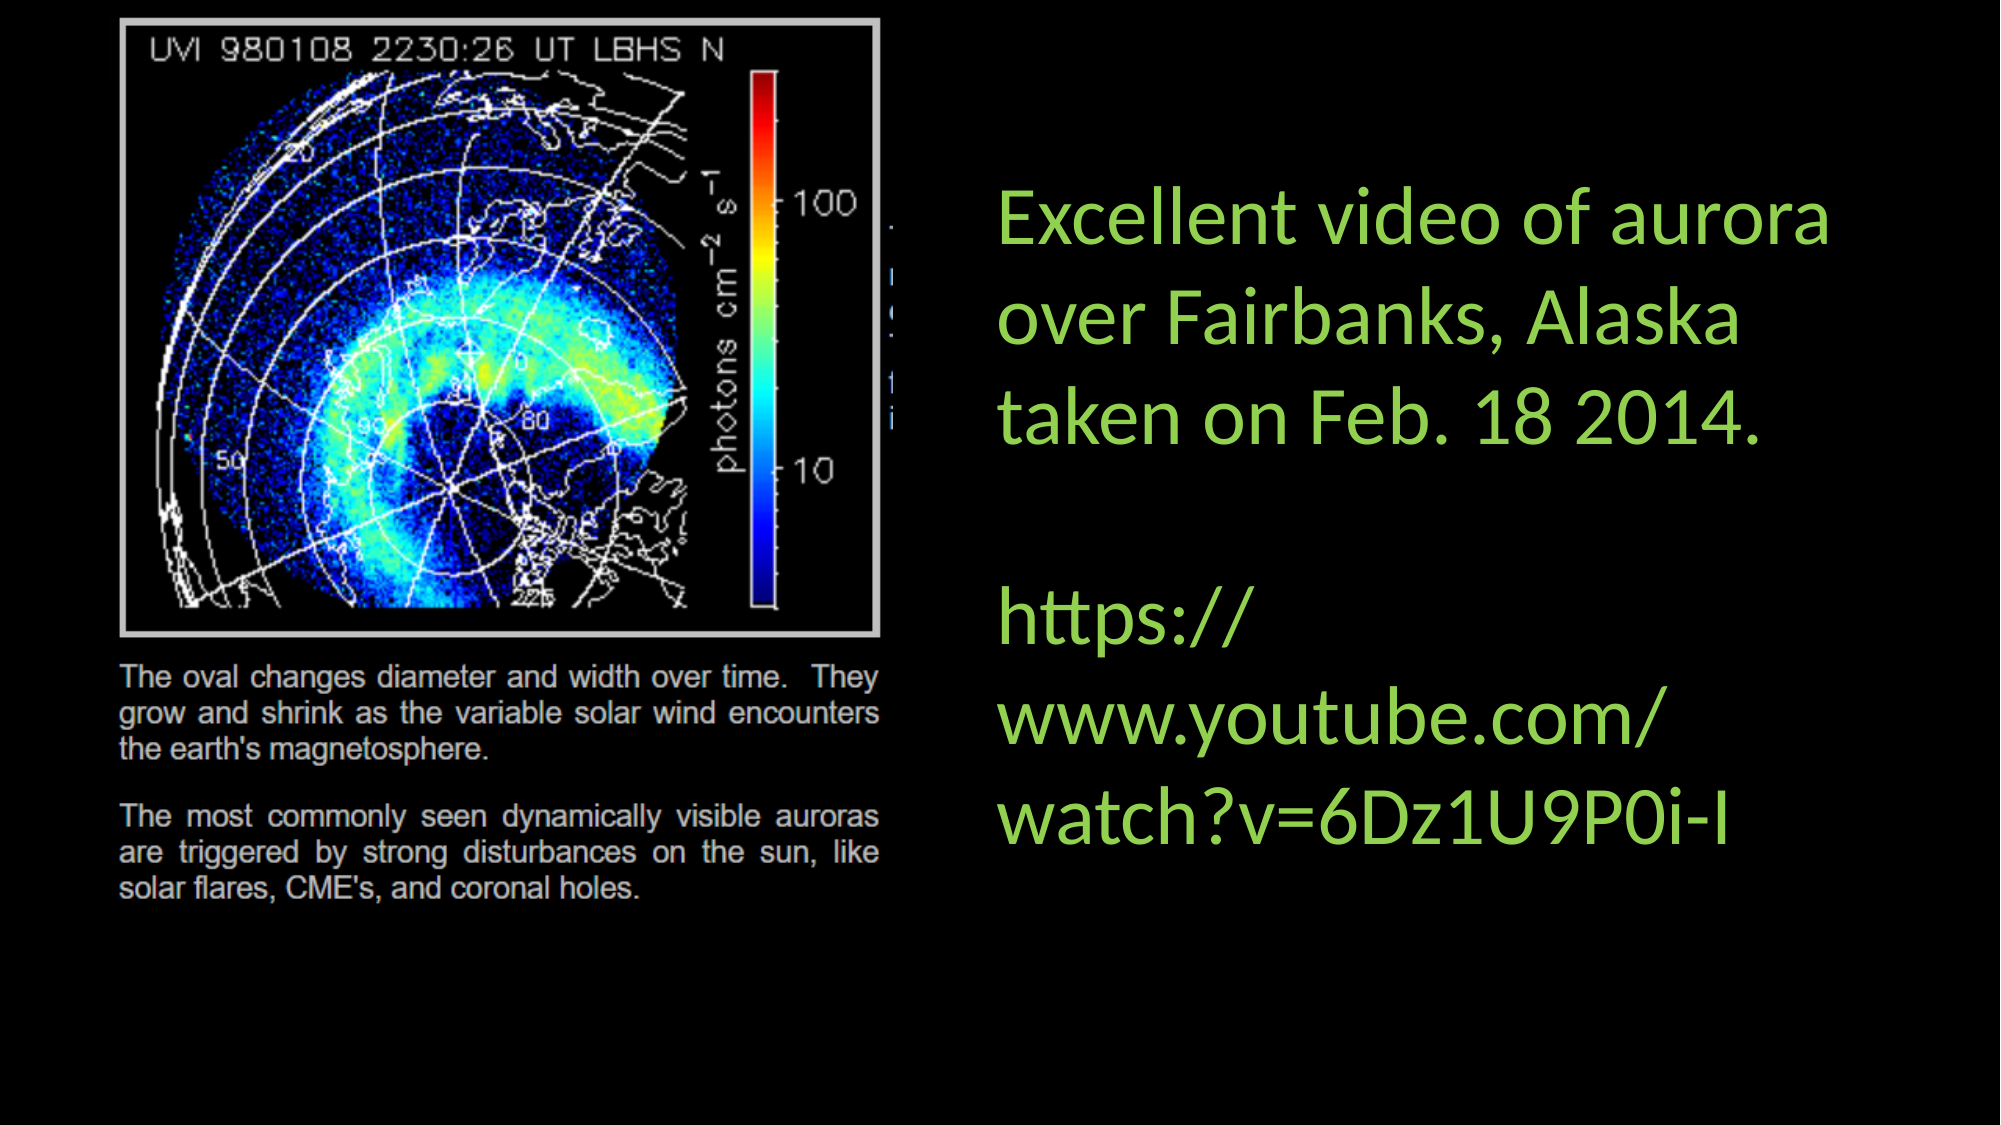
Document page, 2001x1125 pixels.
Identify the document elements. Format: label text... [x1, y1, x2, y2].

picture [109, 15, 893, 924]
text_box Excellent video of aurora over Fairbanks, Alaska taken on Feb. 18 2014. https://www.youtube.com/watch?v=6Dz1U9P0i-I [981, 153, 1921, 869]
